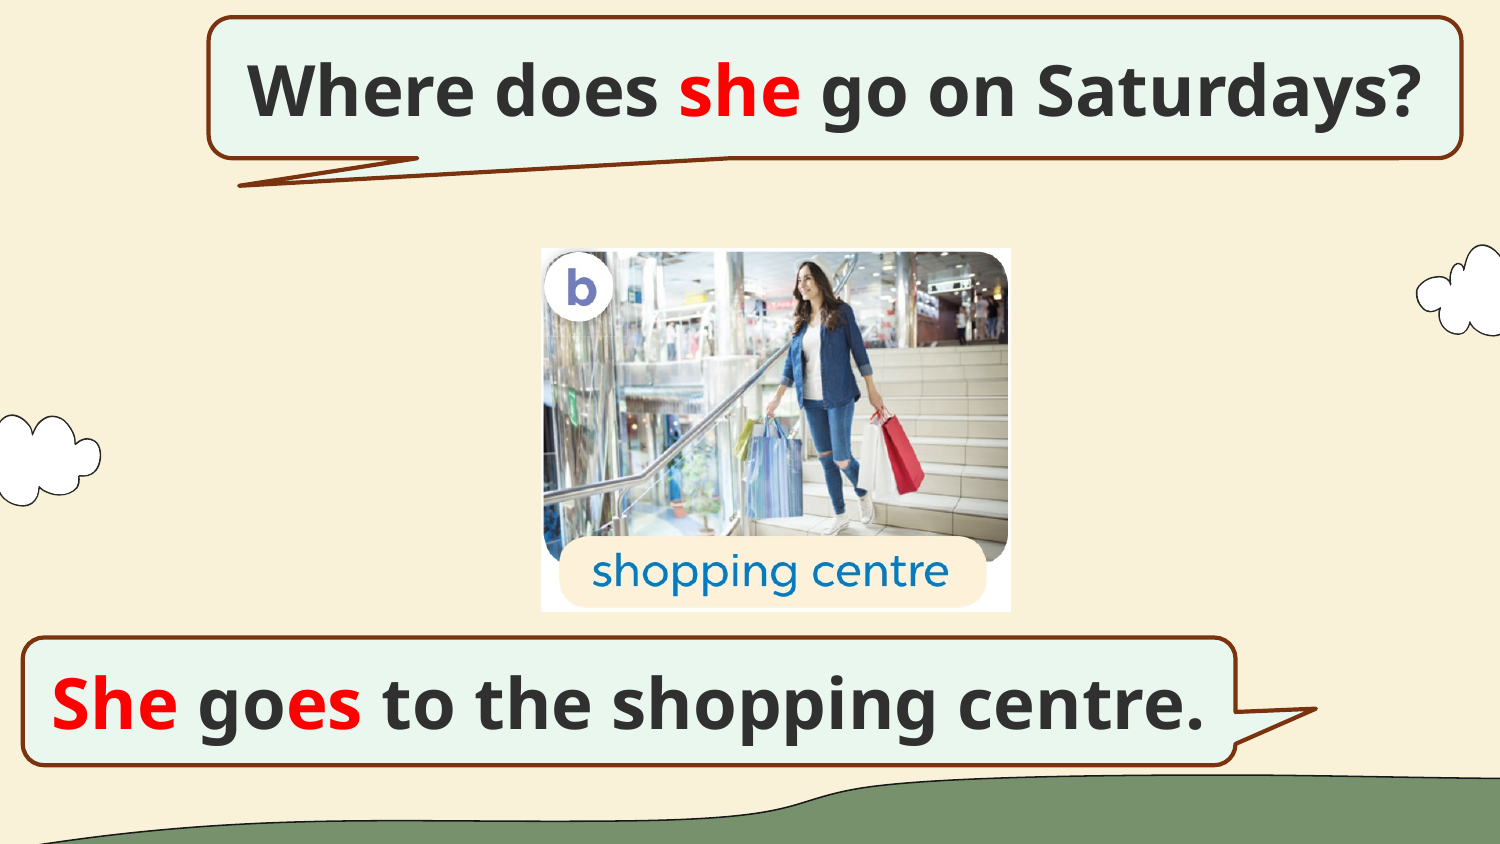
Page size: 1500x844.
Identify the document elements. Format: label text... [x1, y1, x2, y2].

picture [541, 247, 1012, 612]
text_box She goes to the shopping centre. [20, 635, 1318, 768]
text_box Where does she go on Saturdays? [206, 15, 1464, 188]
